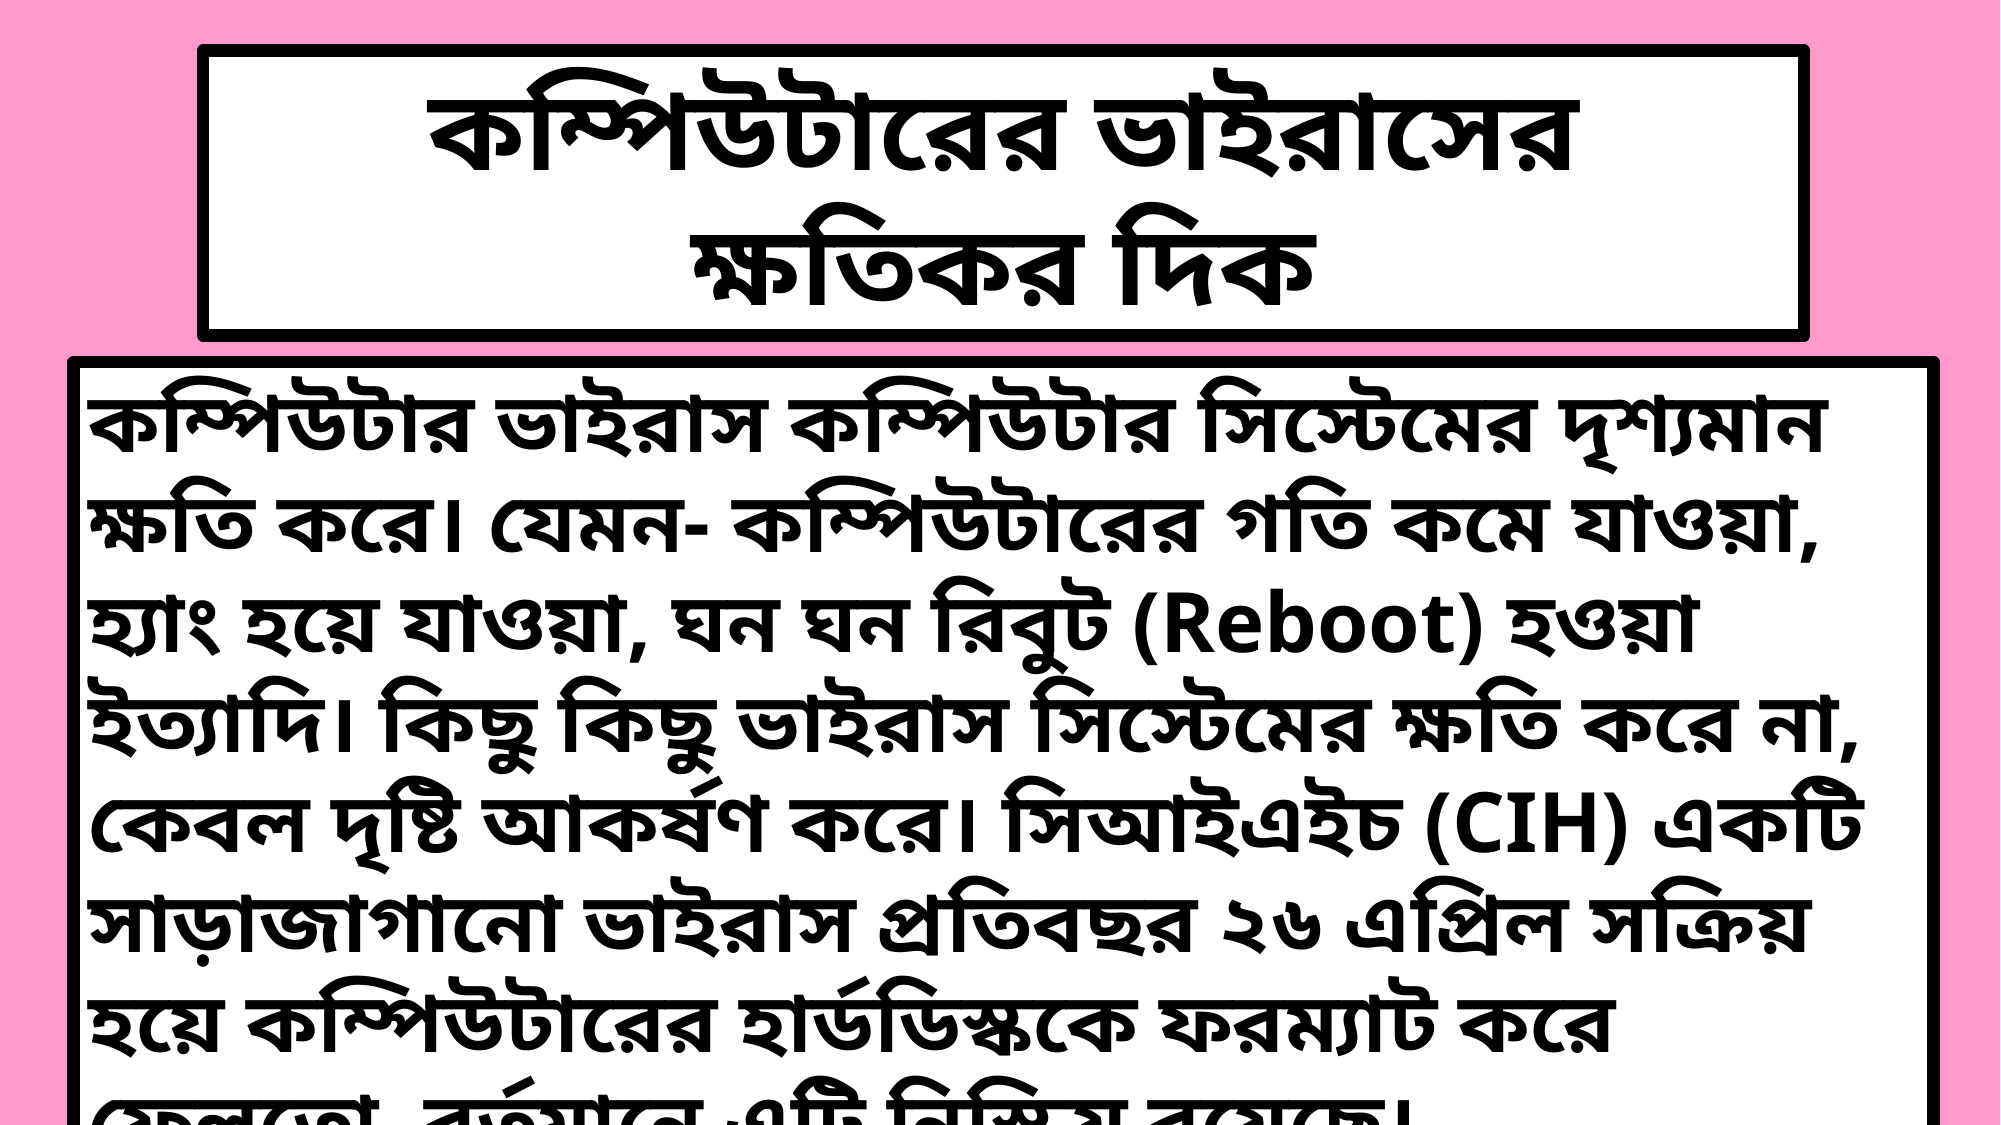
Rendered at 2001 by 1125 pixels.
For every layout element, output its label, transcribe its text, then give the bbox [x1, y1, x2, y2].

text_box কম্পিউটার ভাইরাস কম্পিউটার সিস্টেমের দৃশ্যমান ক্ষতি করে। যেমন- কম্পিউটারের গতি কমে যাওয়া, হ্যাং হয়ে যাওয়া, ঘন ঘন রিবুট (Reboot) হওয়া ইত্যাদি। কিছু কিছু ভাইরাস সিস্টেমের ক্ষতি করে না, কেবল দৃষ্টি আকর্ষণ করে। সিআইএইচ (CIH) একটি সাড়াজাগানো ভাইরাস প্রতিবছর ২৬ এপ্রিল সক্রিয় হয়ে কম্পিউটারের হার্ডডিস্ককে ফরম্যাট করে ফেলতো ,বর্তমানে এটি নিস্ক্রিয় রয়েছে। [73, 362, 1934, 1125]
text_box কম্পিউটারের ভাইরাসের ক্ষতিকর দিক [203, 50, 1805, 336]
picture [0, 0, 2001, 1125]
